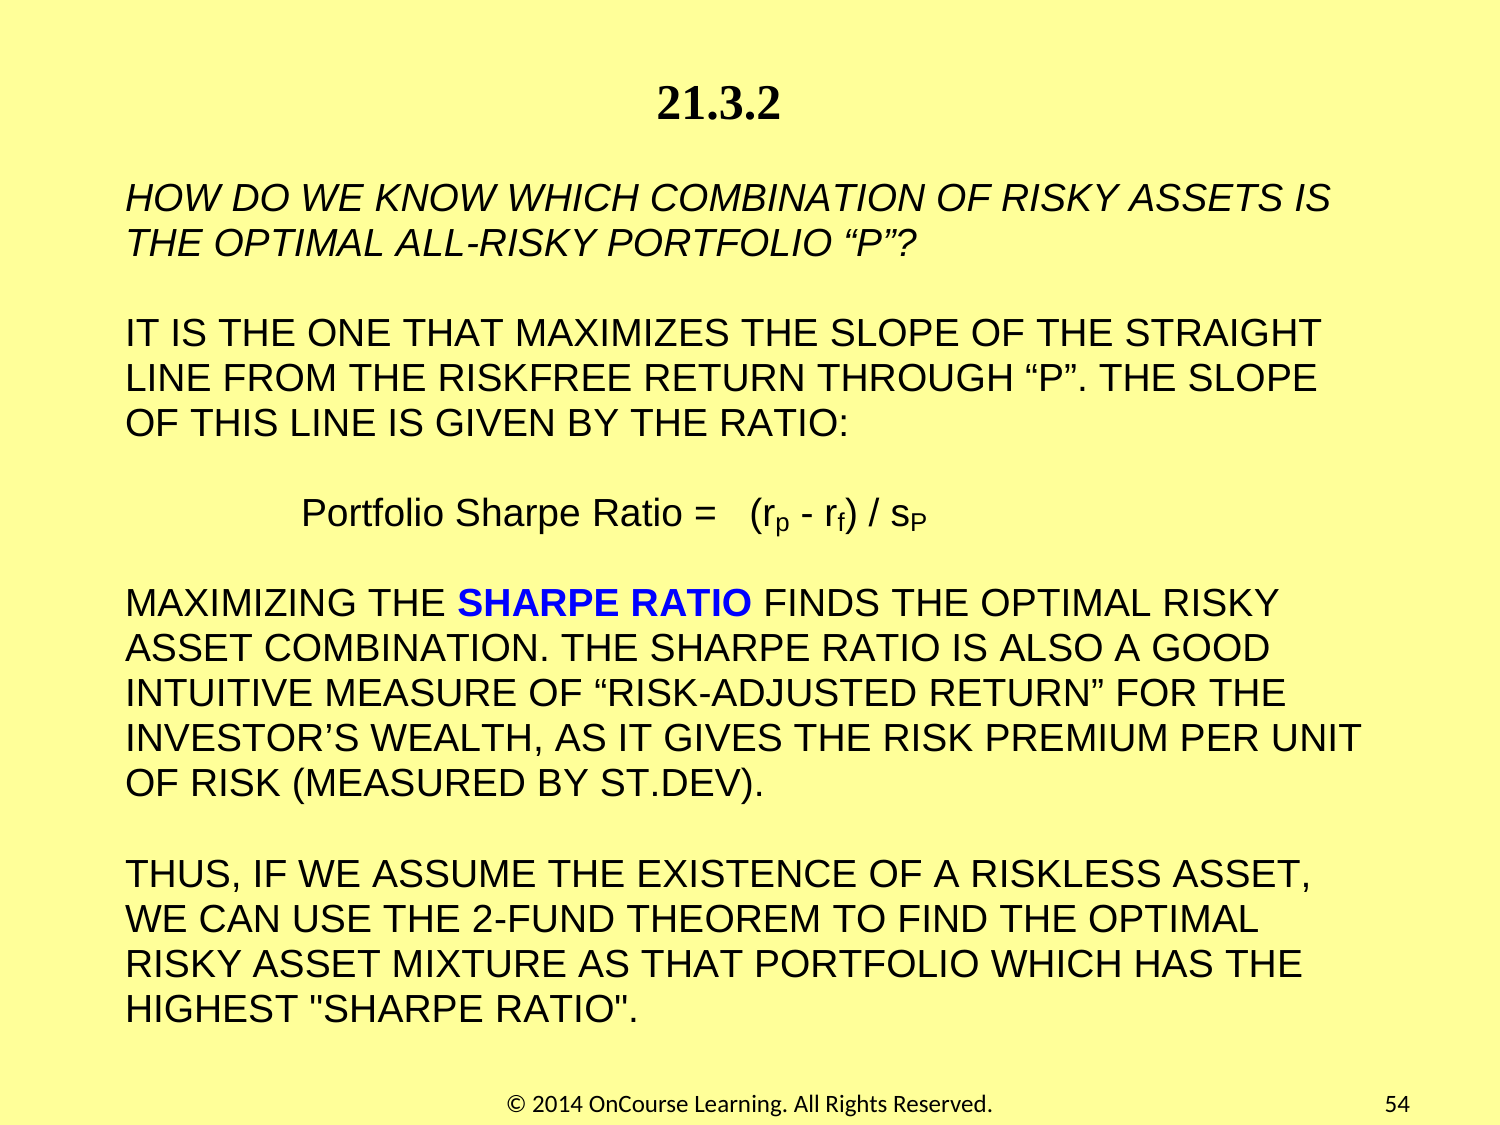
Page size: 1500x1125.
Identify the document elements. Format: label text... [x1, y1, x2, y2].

text_box 21.3.2 [387, 62, 1050, 138]
slide_number 54 [1074, 1046, 1426, 1125]
footer © 2014 OnCourse Learning. All Rights Reserved. [449, 1046, 1051, 1125]
picture [124, 174, 1376, 1031]
